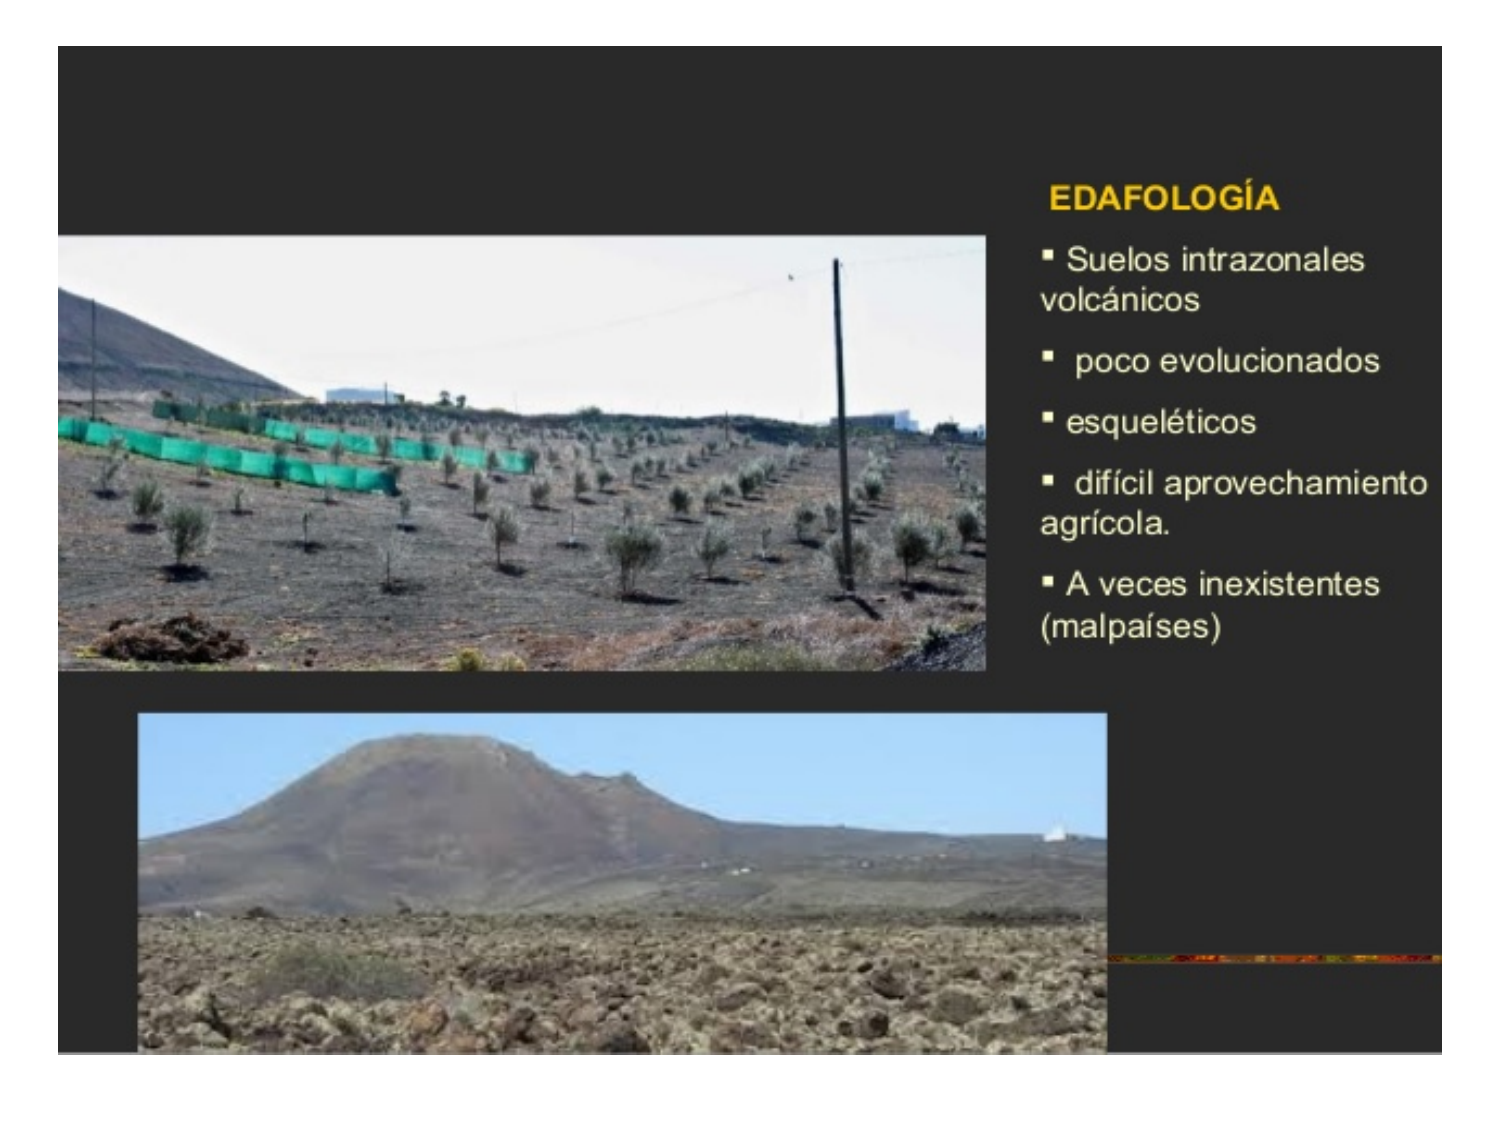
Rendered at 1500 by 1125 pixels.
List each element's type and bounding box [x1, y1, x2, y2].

picture [58, 46, 1442, 1055]
